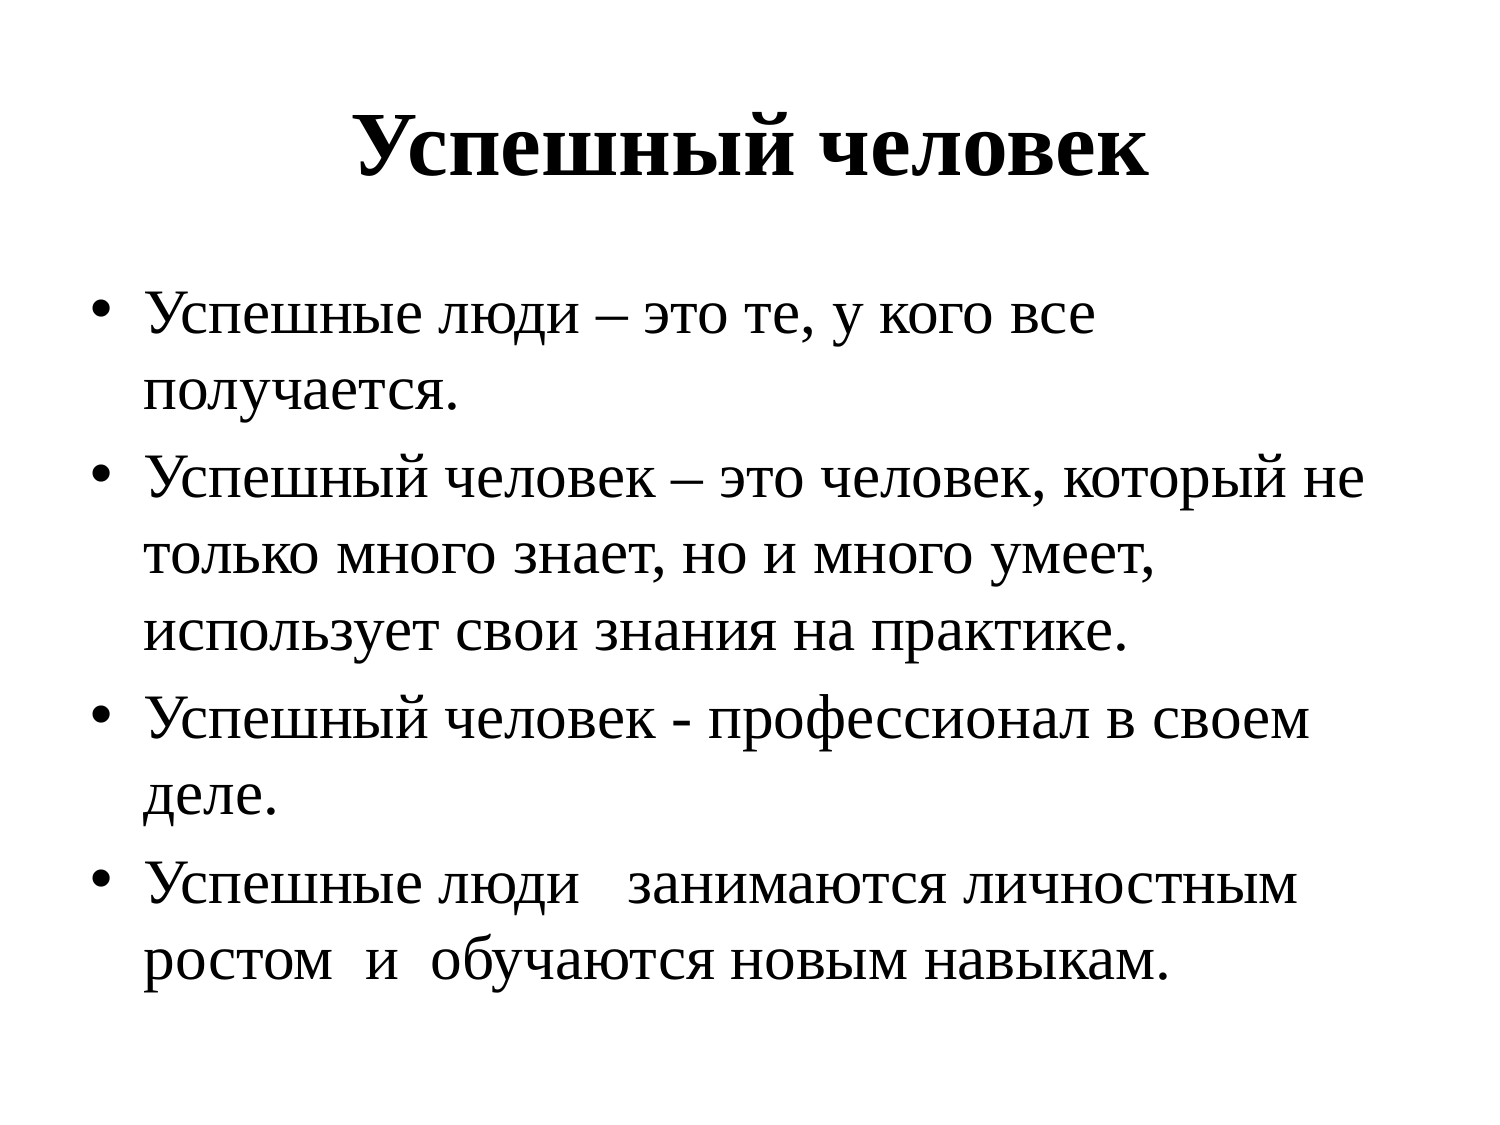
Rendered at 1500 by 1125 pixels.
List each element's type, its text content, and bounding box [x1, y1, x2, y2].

list Успешные люди – это те, у кого все получается. Успешный человек – это человек, который не только много знает, но и много умеет, использует свои знания на практике. Успешный человек - профессионал в своем деле. Успешные люди занимаются личностным ростом и обучаются новым навыкам. [75, 262, 1425, 1005]
title Успешный человек [75, 45, 1425, 233]
